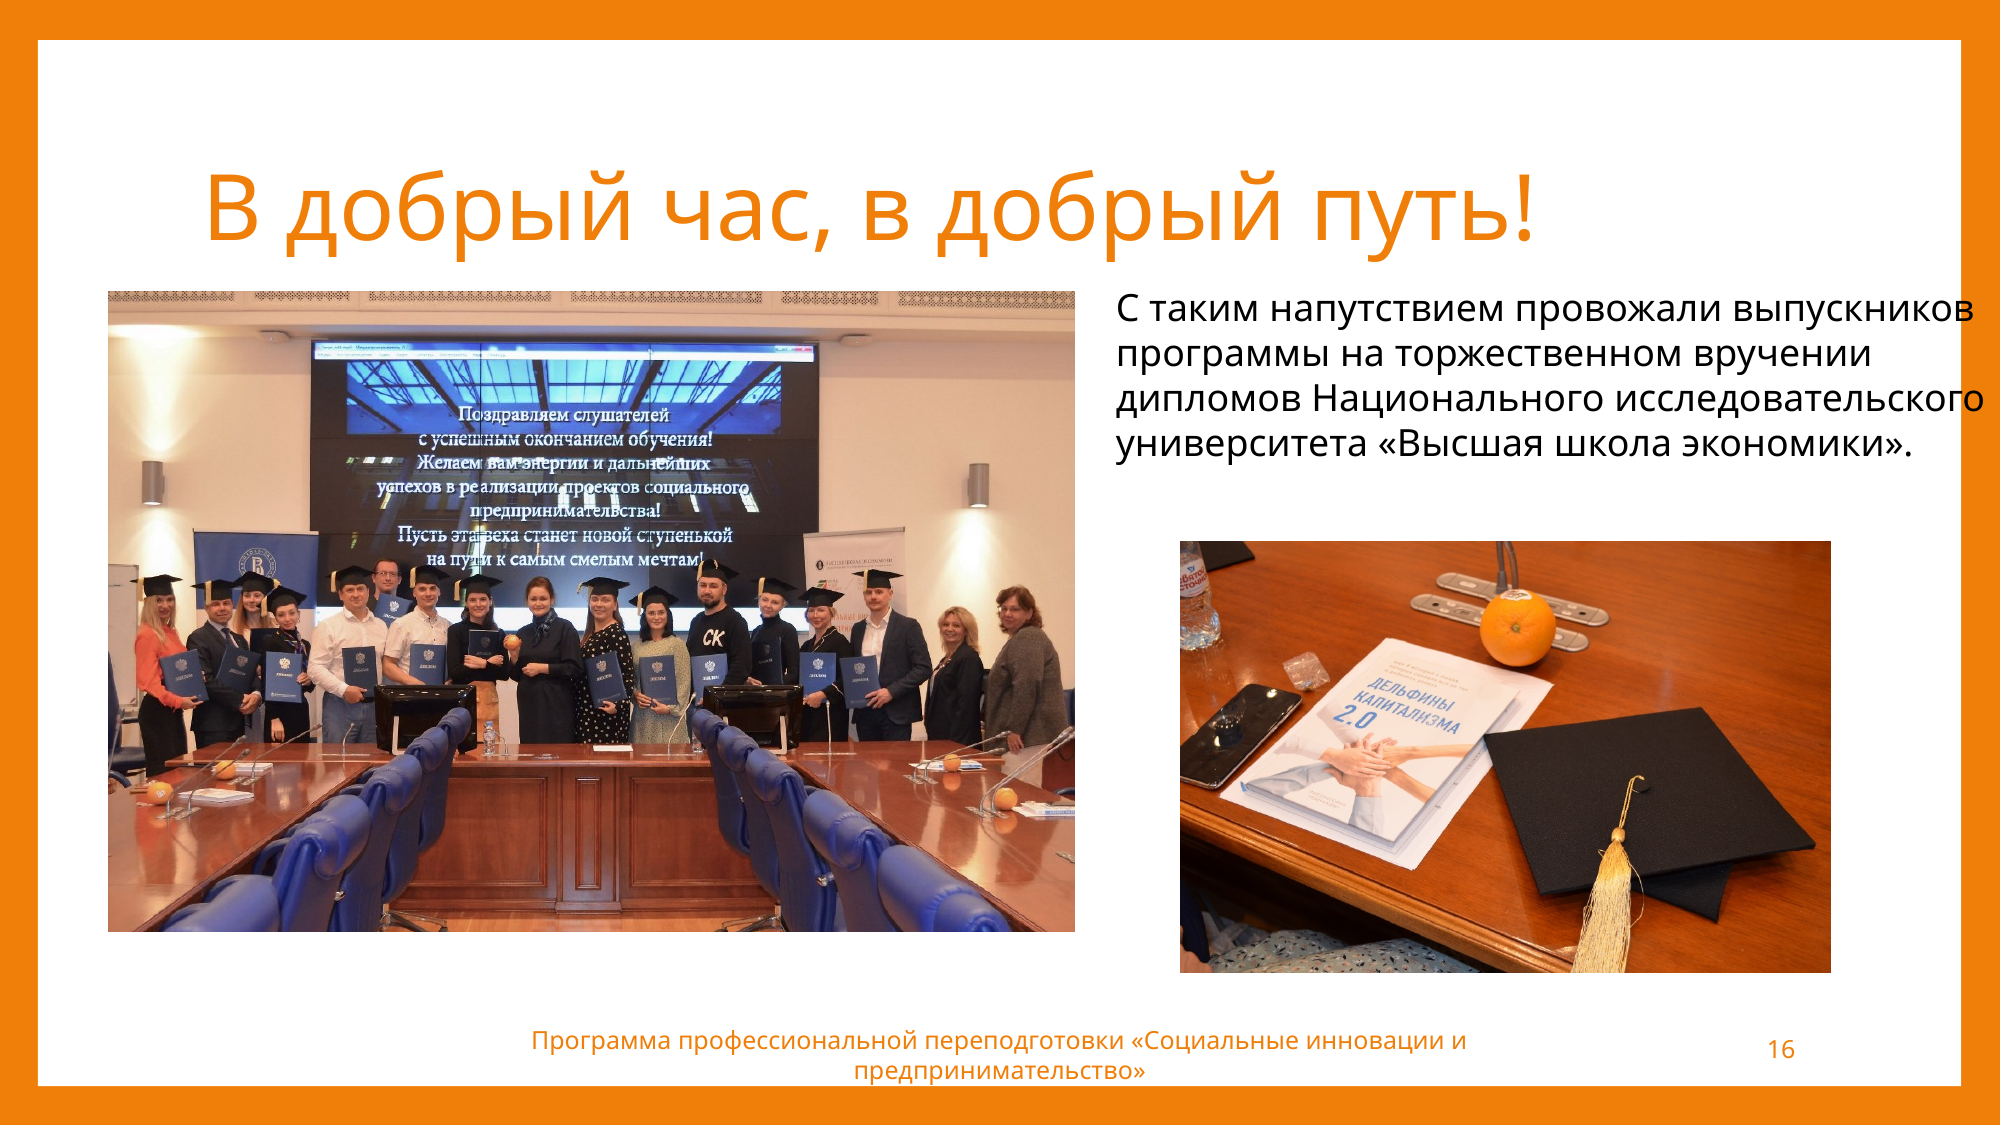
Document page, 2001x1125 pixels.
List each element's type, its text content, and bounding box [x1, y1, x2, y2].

footer Программа профессиональной переподготовки «Социальные инновации и предпринимательство» [376, 1024, 1624, 1085]
title В добрый час, в добрый путь! [187, 99, 1808, 323]
slide_number 16 [1530, 1021, 1811, 1081]
text_box С таким напутствием провожали выпускников программы на торжественном вручении дипломов Национального исследовательского университета «Высшая школа экономики». [1101, 277, 2000, 517]
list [1180, 541, 1832, 973]
picture [107, 291, 1076, 932]
